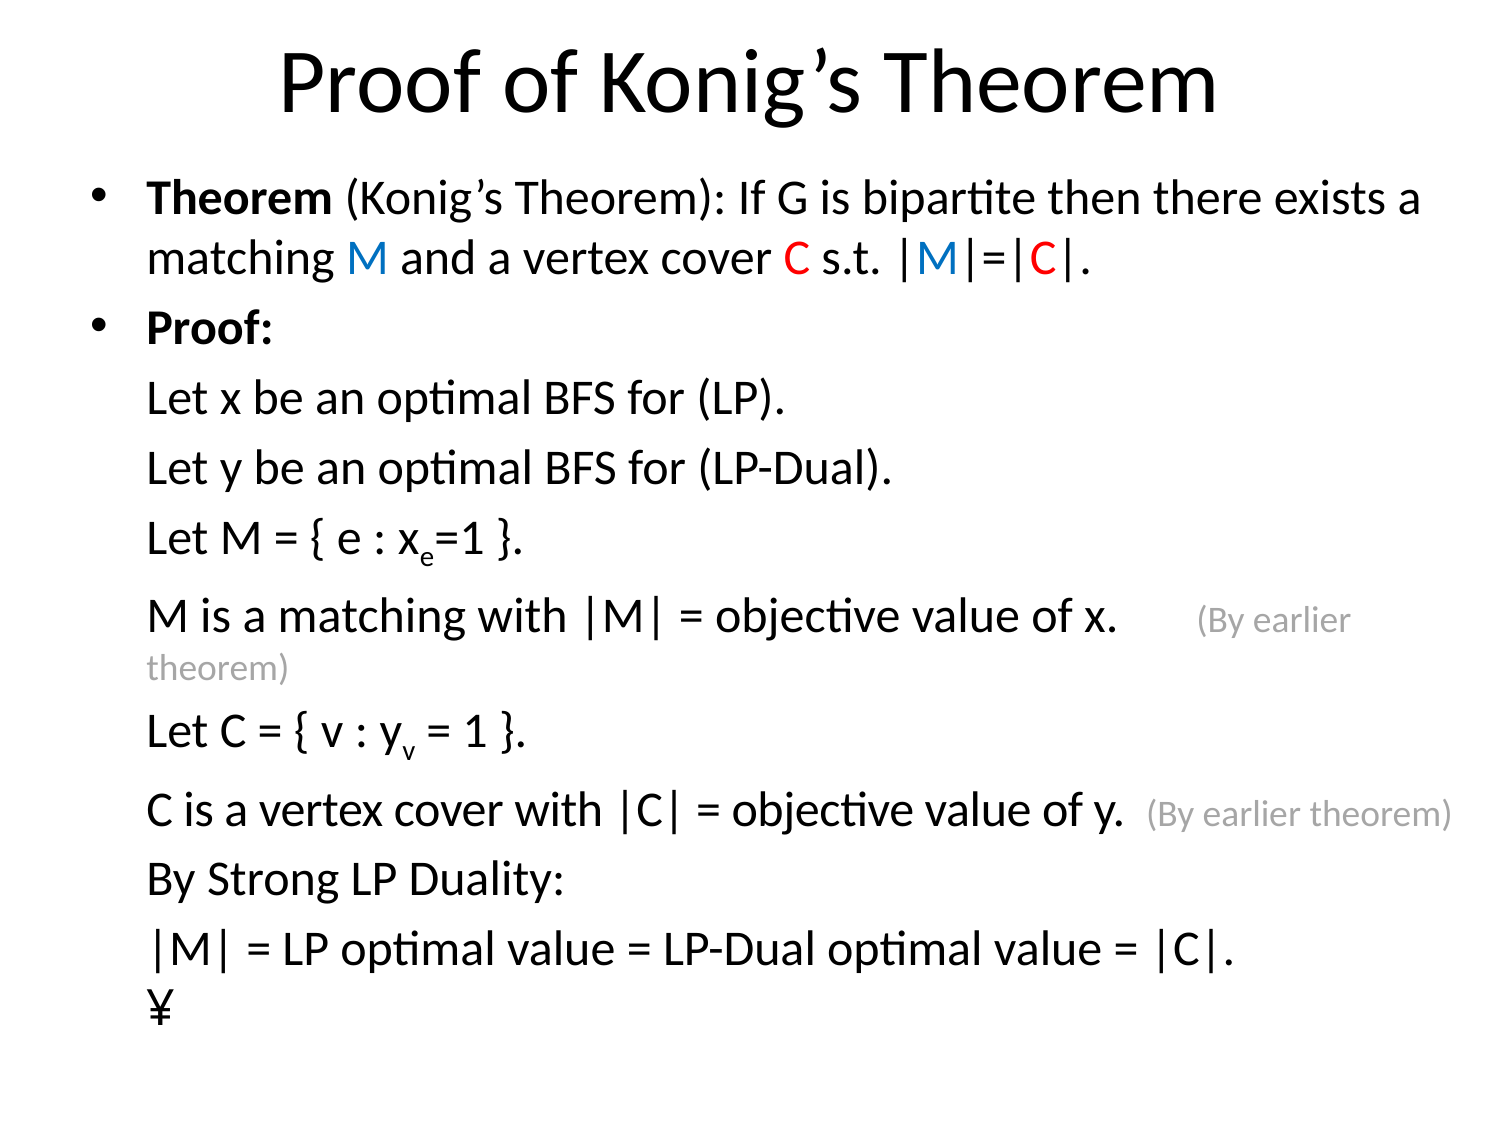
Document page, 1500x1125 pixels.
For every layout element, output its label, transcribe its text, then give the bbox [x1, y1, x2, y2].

list Theorem (Konig’s Theorem): If G is bipartite then there exists a matching M and a vertex cover C s.t. |M|=|C|. Proof: Let x be an optimal BFS for (LP). Let y be an optimal BFS for (LP-Dual). Let M = { e : xe=1 }. M is a matching with |M| = objective value of x. (By earlier theorem) Let C = { v : yv = 1 }. C is a vertex cover with |C| = objective value of y. (By earlier theorem) By Strong LP Duality: |M| = LP optimal value = LP-Dual optimal value = |C|. ¥ [75, 157, 1473, 1078]
title Proof of Konig’s Theorem [75, 0, 1425, 152]
